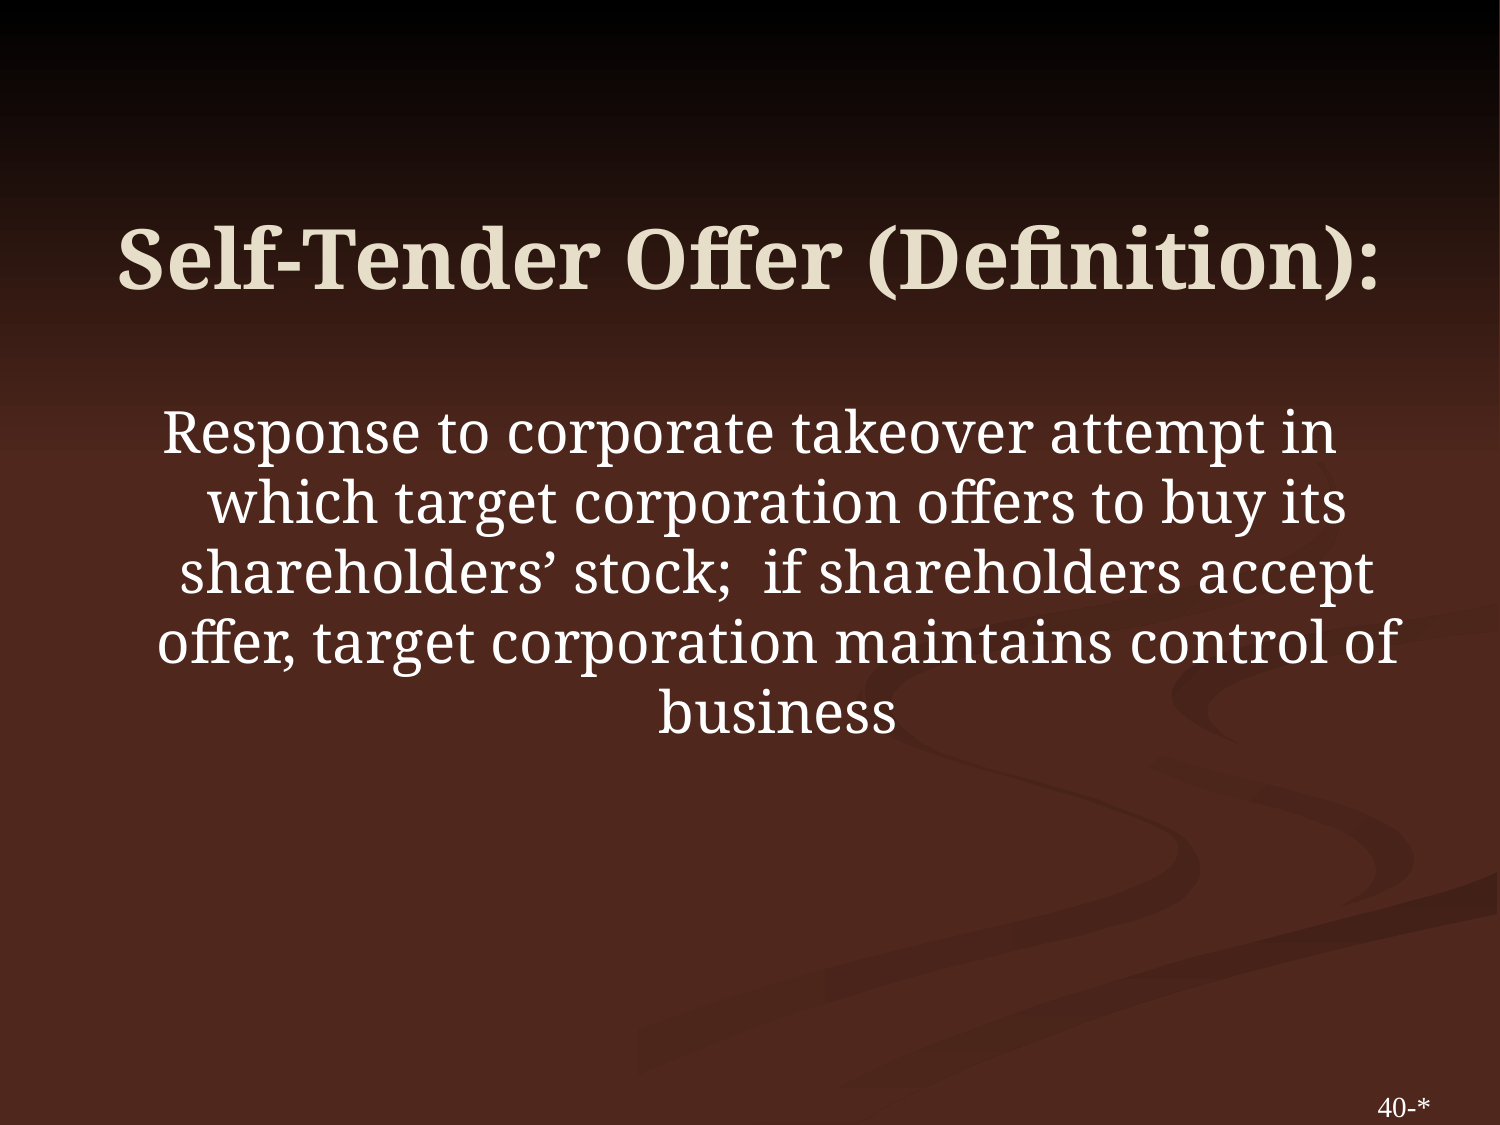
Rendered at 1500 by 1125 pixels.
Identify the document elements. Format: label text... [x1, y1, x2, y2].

list Response to corporate takeover attempt in which target corporation offers to buy its shareholders’ stock; if shareholders accept offer, target corporation maintains control of business [75, 387, 1425, 1005]
text_box 40-* [1362, 1081, 1500, 1125]
title Self-Tender Offer (Definition): [75, 149, 1425, 363]
